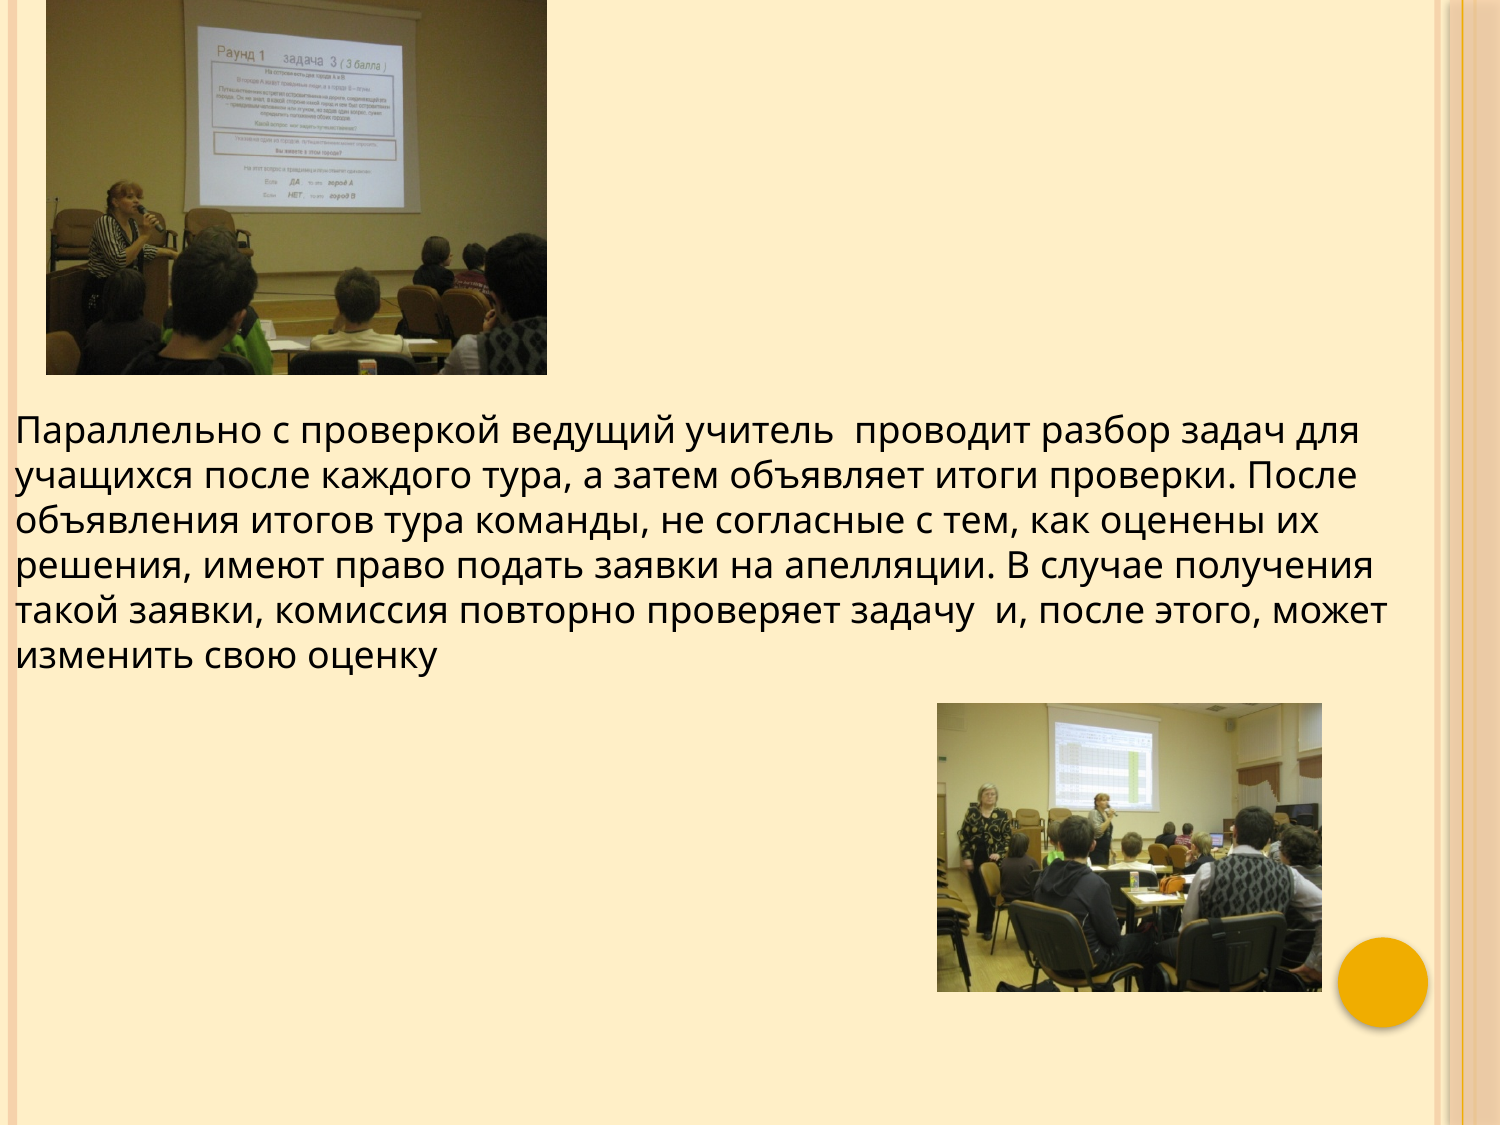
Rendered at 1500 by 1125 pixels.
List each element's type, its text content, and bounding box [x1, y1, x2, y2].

picture [936, 702, 1323, 992]
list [46, 0, 548, 376]
text_box Параллельно с проверкой ведущий учитель проводит разбор задач для учащихся после каждого тура, а затем объявляет итоги проверки. После объявления итогов тура команды, не согласные с тем, как оценены их решения, имеют право подать заявки на апелляции. В случае получения такой заявки, комиссия повторно проверяет задачу и, после этого, может изменить свою оценку [0, 398, 1500, 684]
